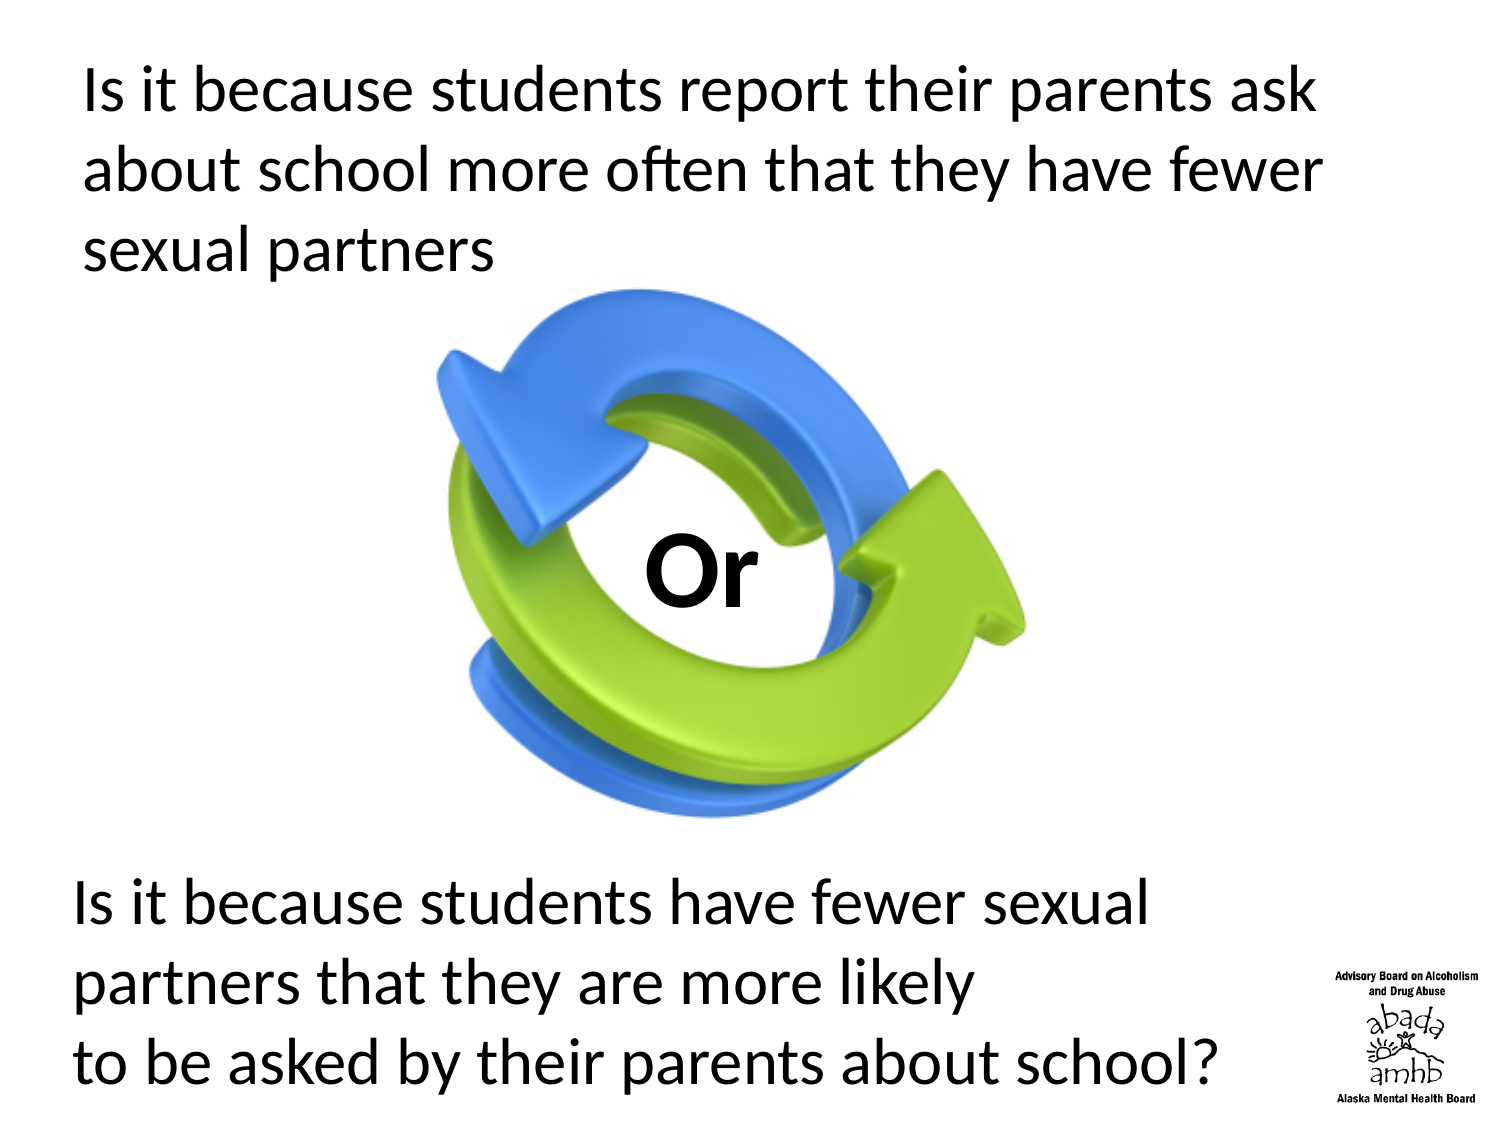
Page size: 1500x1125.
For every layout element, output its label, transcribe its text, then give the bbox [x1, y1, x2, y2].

text_box Is it because students report their parents ask about school more often that they have fewer sexual partners [68, 37, 1356, 293]
picture [378, 229, 1084, 933]
picture [1331, 969, 1482, 1106]
text_box Is it because students have fewer sexual partners that they are more likely to be asked by their parents about school? [57, 850, 1403, 1106]
